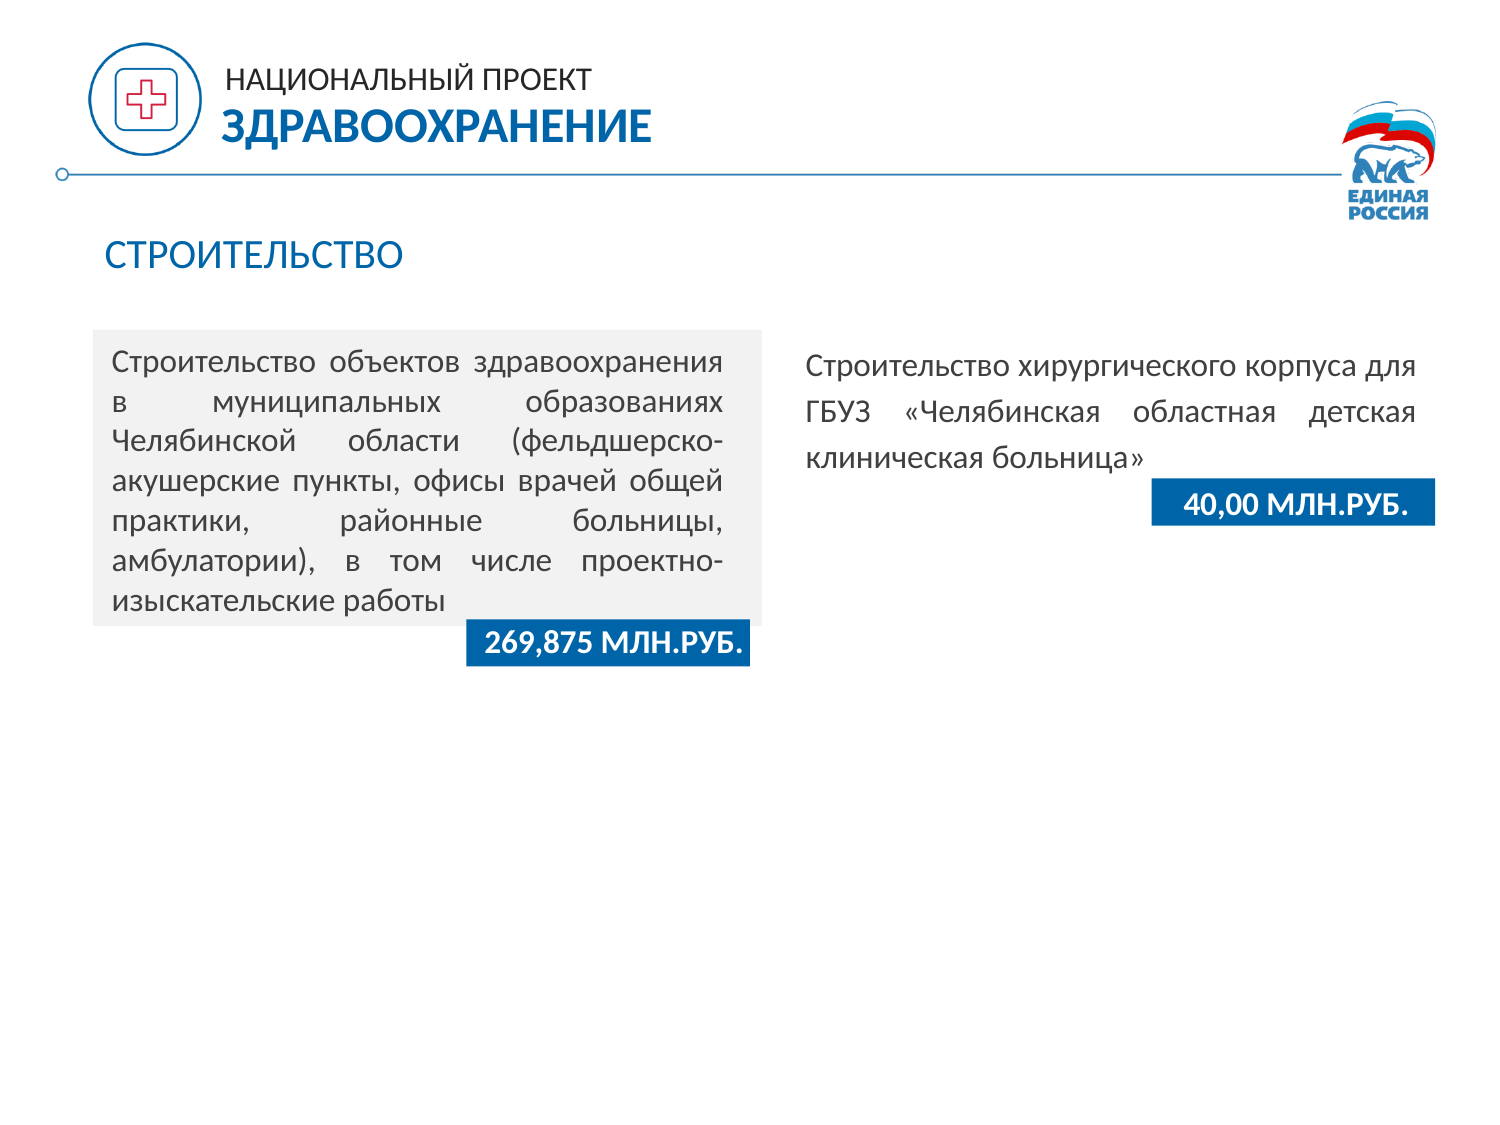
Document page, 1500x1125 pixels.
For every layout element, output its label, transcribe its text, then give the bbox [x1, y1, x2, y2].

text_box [1151, 474, 1436, 531]
text_box ЗДРАВООХРАНЕНИЕ [207, 85, 674, 100]
text_box СТРОИТЕЛЬСТВО [89, 228, 557, 285]
text_box [91, 328, 764, 628]
text_box Строительство объектов здравоохранения в муниципальных образованиях Челябинской области (фельдшерско-акушерские пункты, офисы врачей общей практики, районные больницы, амбулатории), в том числе проектно-изыскательские работы [96, 331, 739, 626]
text_box Строительство хирургического корпуса для ГБУЗ «Челябинская областная детская клиническая больница» [790, 329, 1433, 483]
text_box НАЦИОНАЛЬНЫЙ ПРОЕКТ [210, 49, 608, 85]
text_box 269,875 МЛН.РУБ. [431, 613, 798, 668]
picture [55, 42, 1436, 221]
